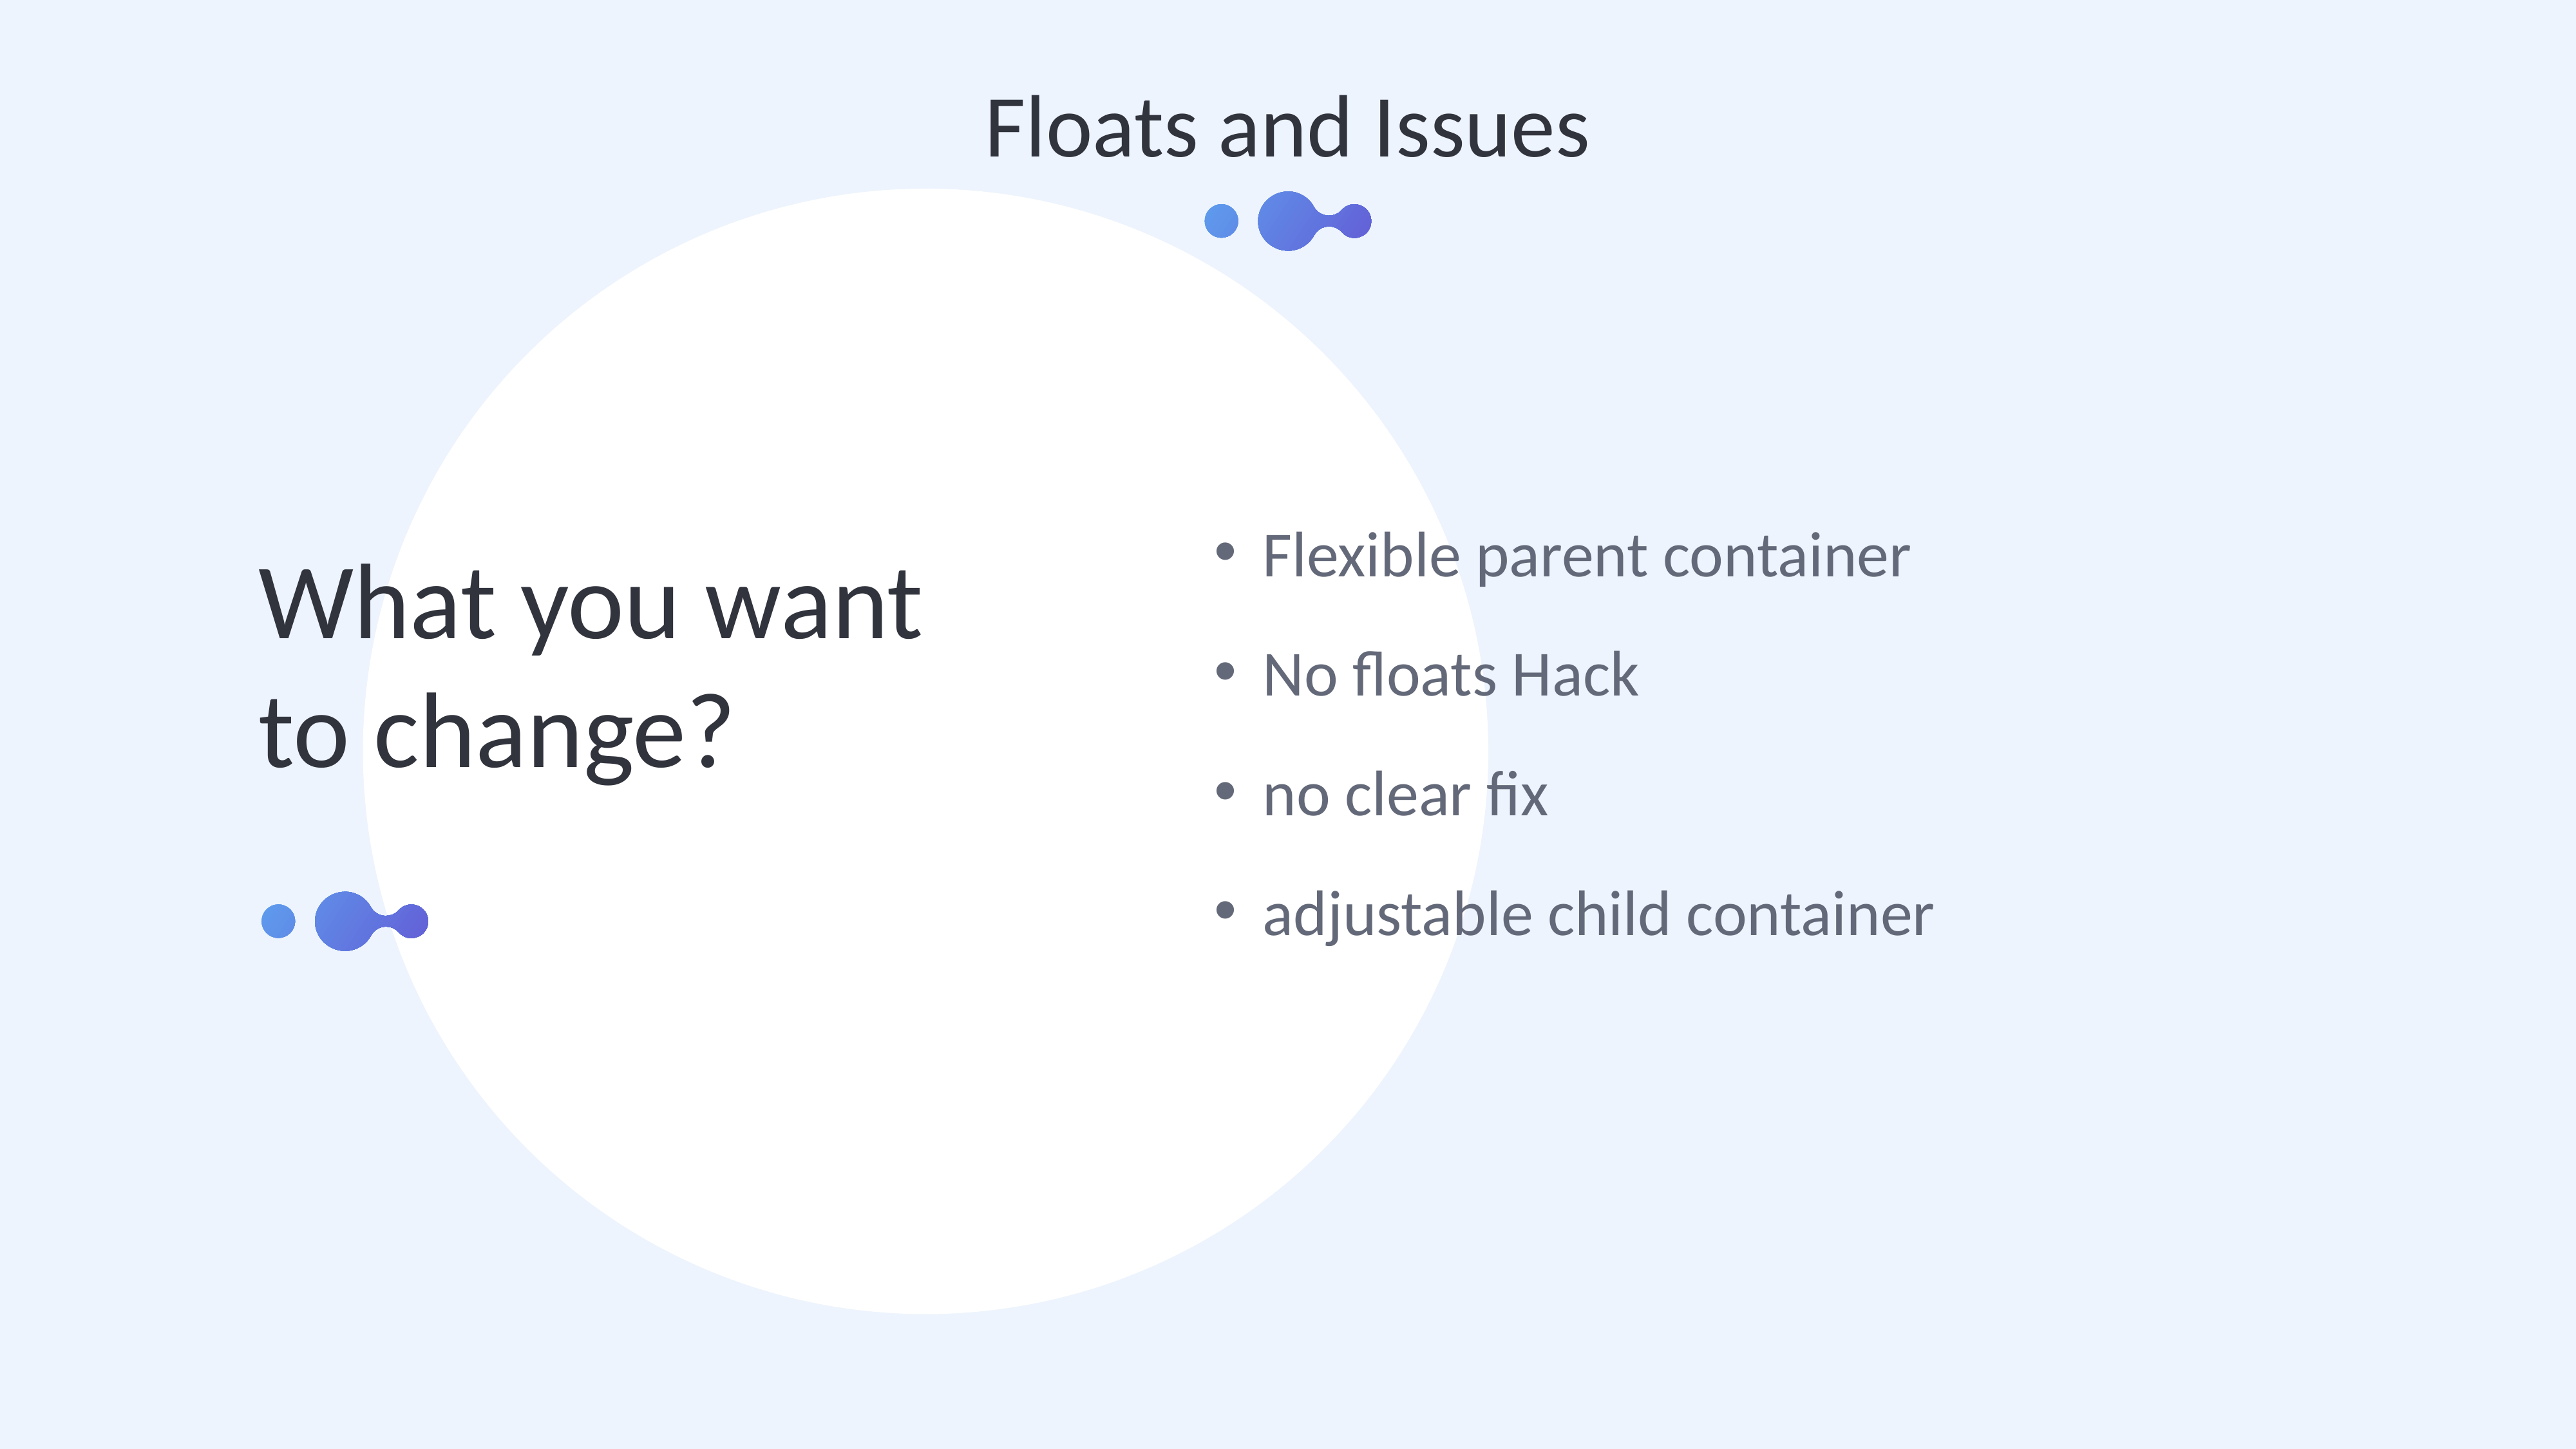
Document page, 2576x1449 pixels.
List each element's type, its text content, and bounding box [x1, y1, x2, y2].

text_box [252, 524, 1022, 951]
text_box [1204, 204, 1238, 238]
text_box Floats and Issues [806, 62, 1770, 180]
text_box [399, 188, 1451, 1314]
text_box Flexible parent container No floats Hack no clear fix adjustable child container [1209, 491, 2362, 954]
text_box [1258, 191, 1372, 251]
